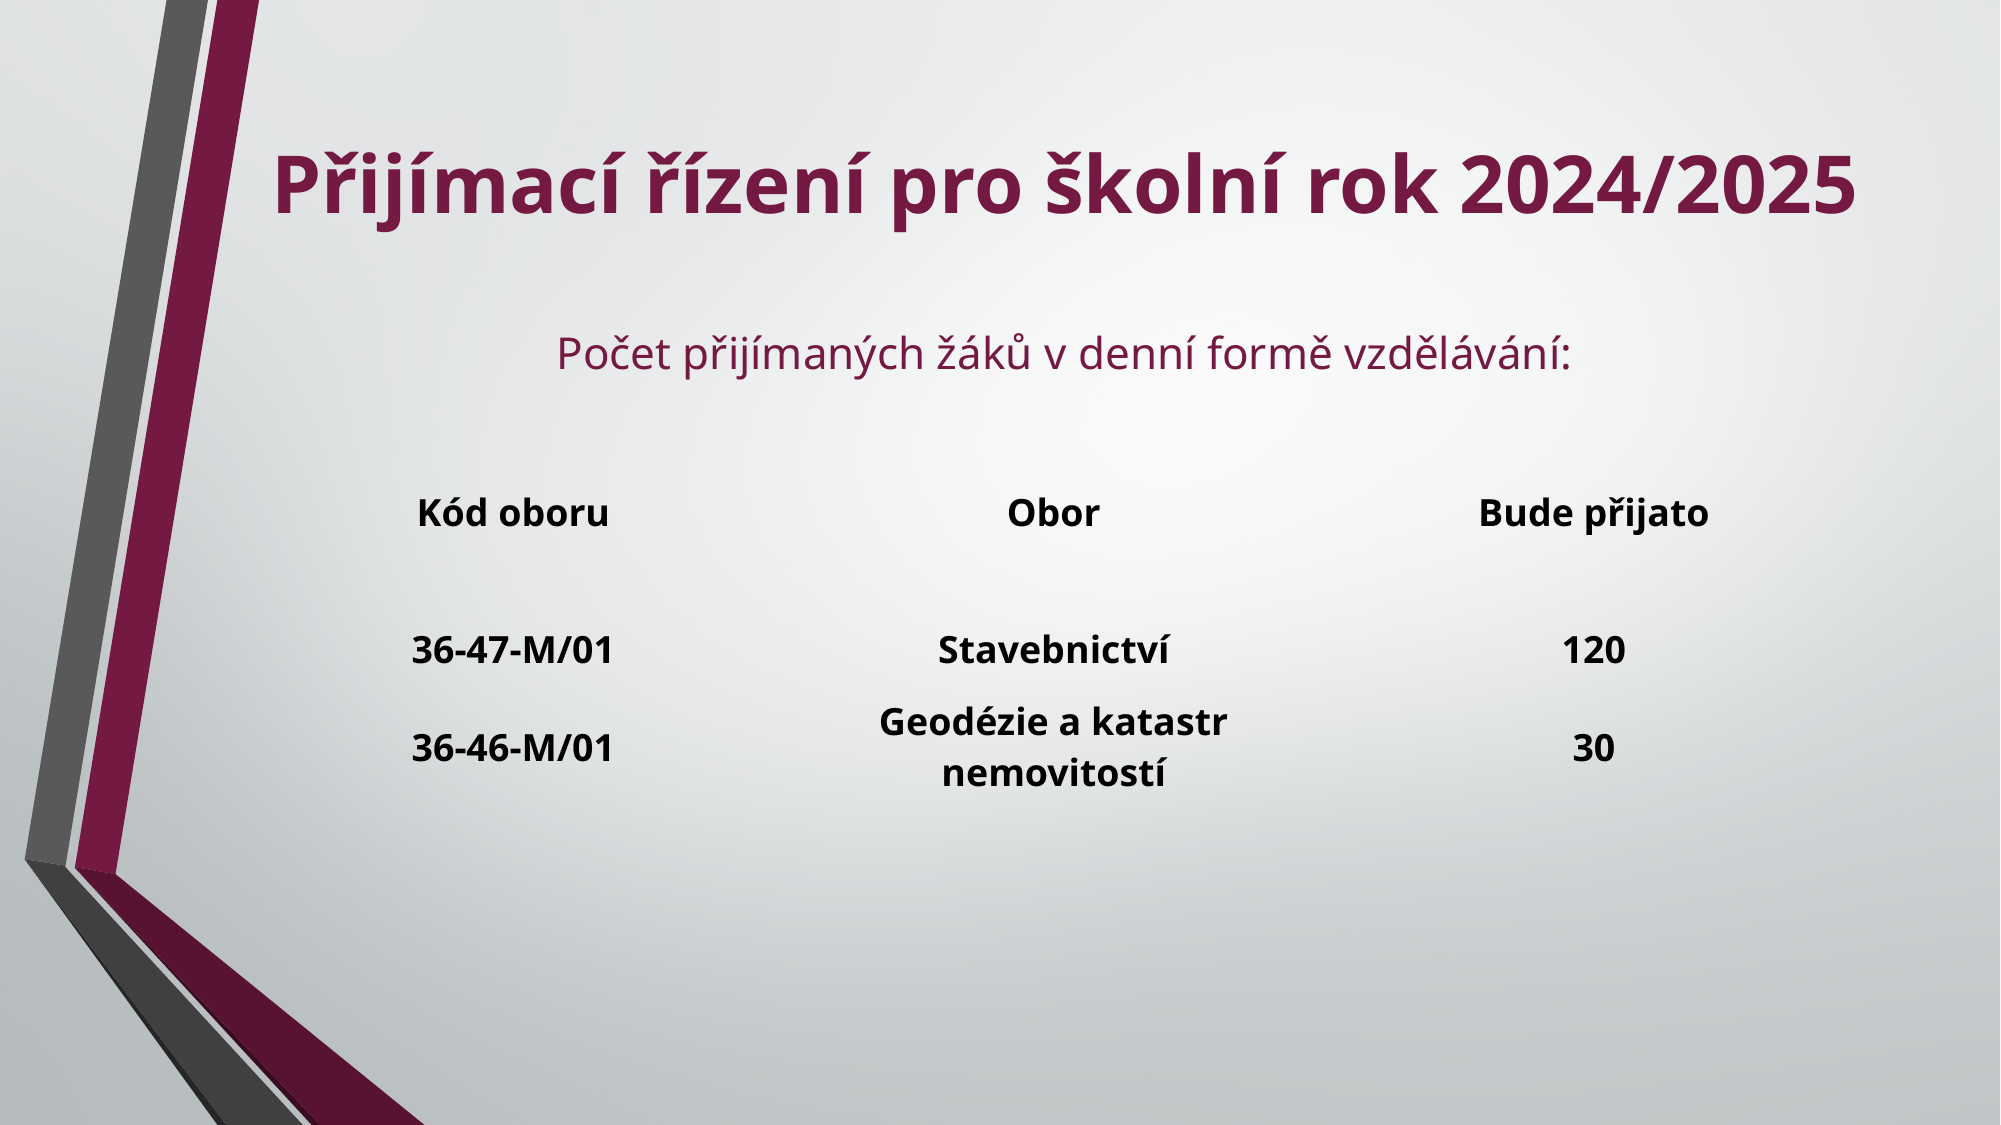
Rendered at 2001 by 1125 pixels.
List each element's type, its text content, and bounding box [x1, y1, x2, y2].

table_header Bude přijato [1324, 415, 1864, 610]
title Přijímací řízení pro školní rok 2024/2025 Počet přijímaných žáků v denní formě vzdělávání: [243, 112, 1887, 400]
table_cell Stavebnictví [784, 610, 1324, 688]
table_cell 120 [1324, 610, 1864, 688]
table_cell 30 [1324, 688, 1864, 805]
table_cell 36-46-M/01 [243, 688, 784, 805]
table_cell Geodézie a katastr nemovitostí [784, 688, 1324, 805]
table_header Kód oboru [243, 415, 784, 610]
table_header Obor [784, 415, 1324, 610]
table_cell 36-47-M/01 [243, 610, 784, 688]
